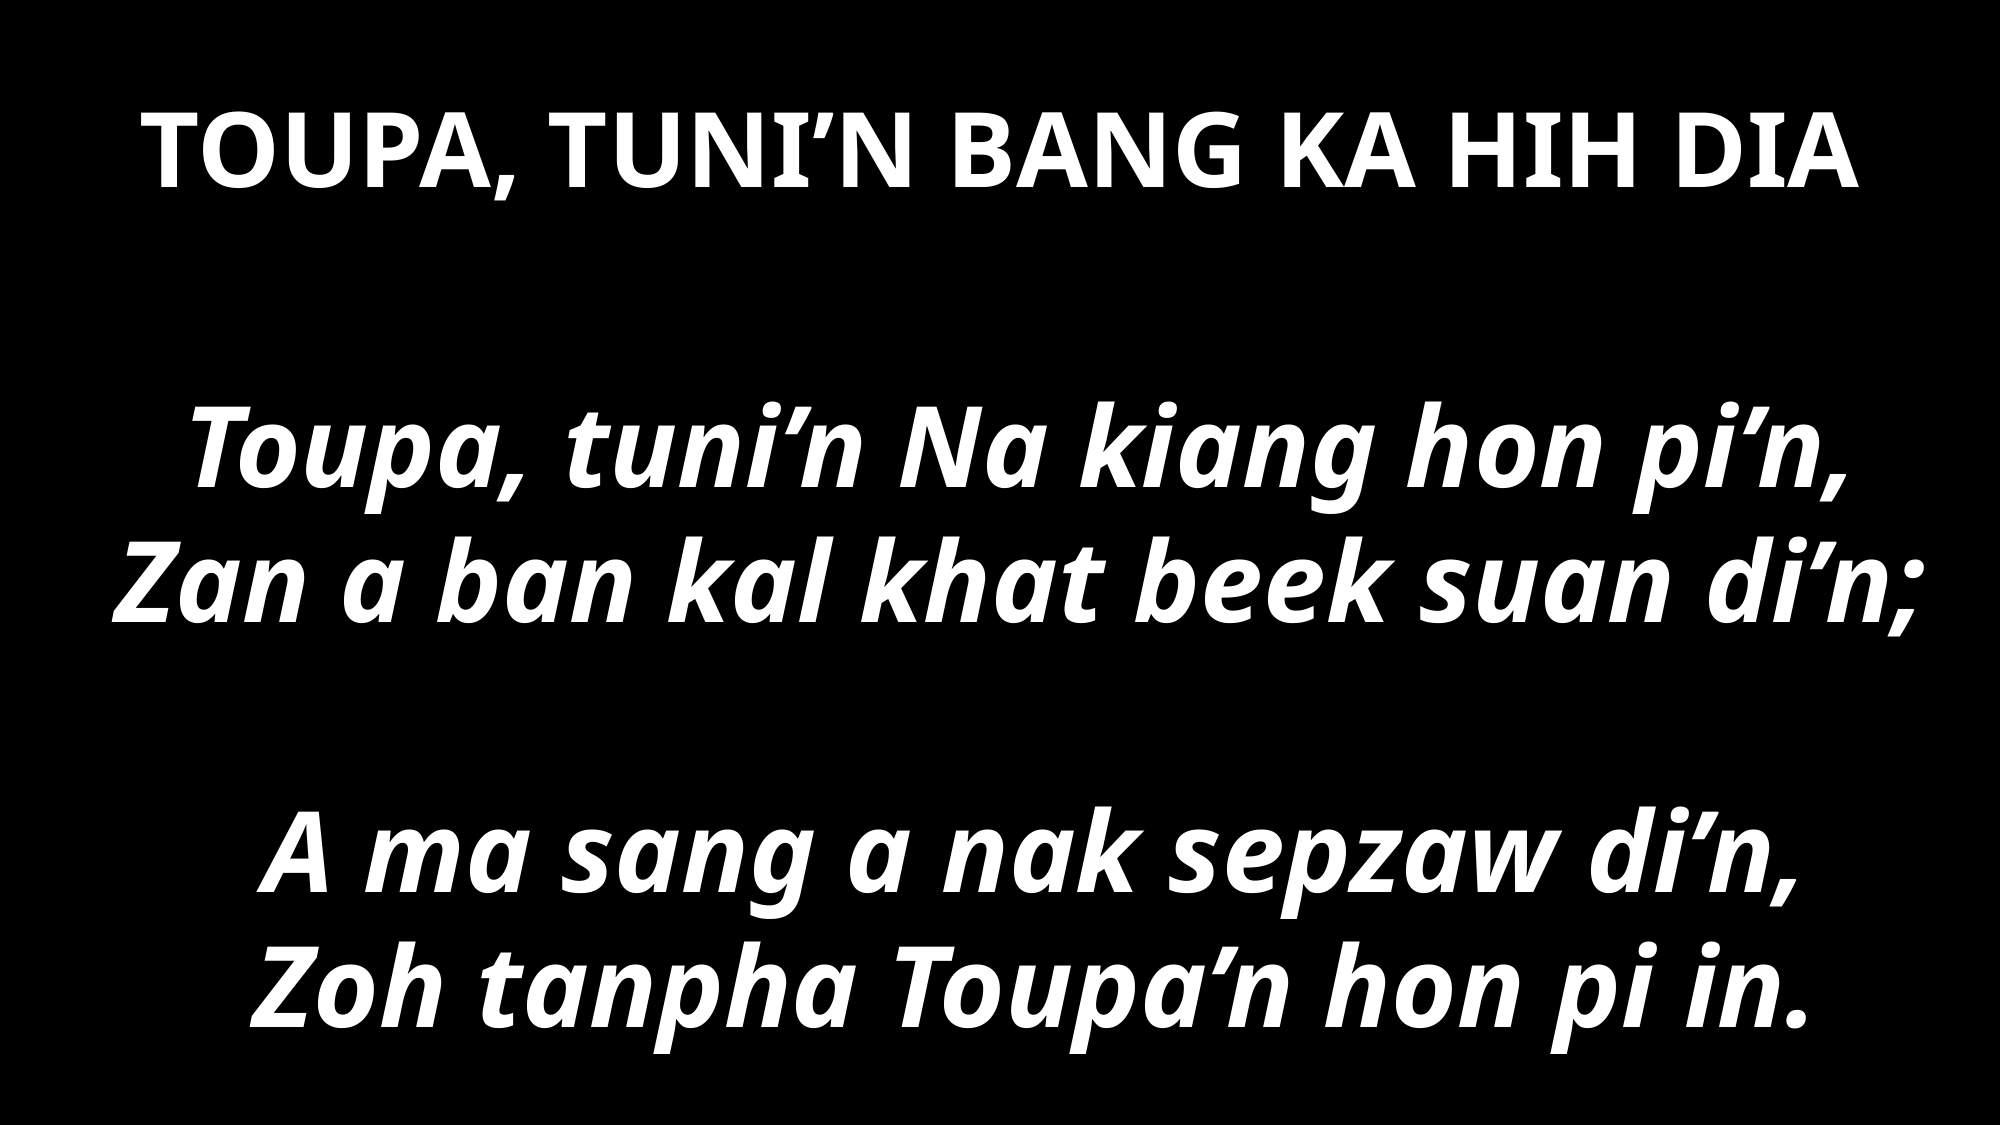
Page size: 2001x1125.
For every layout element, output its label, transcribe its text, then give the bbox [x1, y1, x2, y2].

text_box Toupa, tuni’n Na kiang hon pi’n, Zan a ban kal khat beek suan di’n; A ma sang a nak sepzaw di’n, Zoh tanpha Toupa’n hon pi in. [91, 367, 1981, 1058]
title TOUPA, TUNI’N BANG KA HIH DIA [19, 79, 1981, 218]
